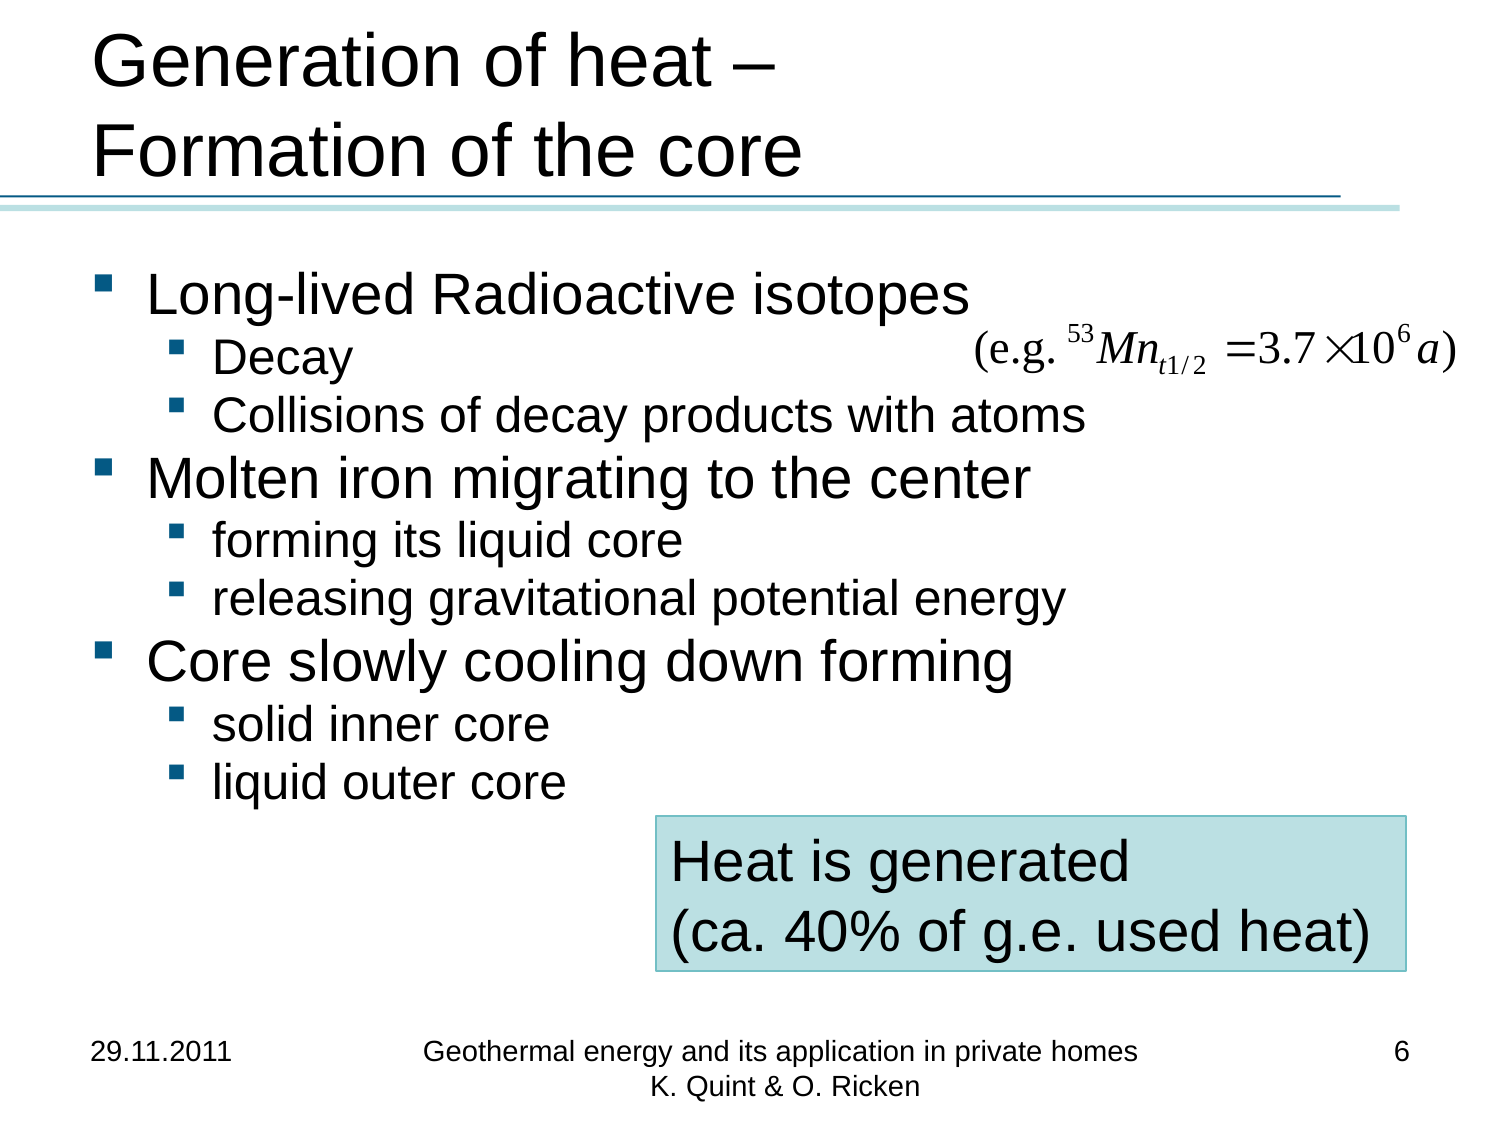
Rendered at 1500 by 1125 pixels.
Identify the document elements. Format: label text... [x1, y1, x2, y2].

title Generation of heat – Formation of the core [76, 30, 1428, 173]
footer Geothermal energy and its application in private homes K. Quint & O. Ricken [395, 1024, 1176, 1103]
text_box Heat is generated (ca. 40% of g.e. used heat) [656, 816, 1407, 971]
slide_number 6 [1328, 1024, 1426, 1103]
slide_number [74, 1024, 314, 1103]
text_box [966, 311, 1466, 387]
list Long-lived Radioactive isotopes Decay Collisions of decay products with atoms Molten iron migrating to the center forming its liquid core releasing gravitational potential energy Core slowly cooling down forming solid inner core liquid outer core [74, 262, 1126, 1006]
